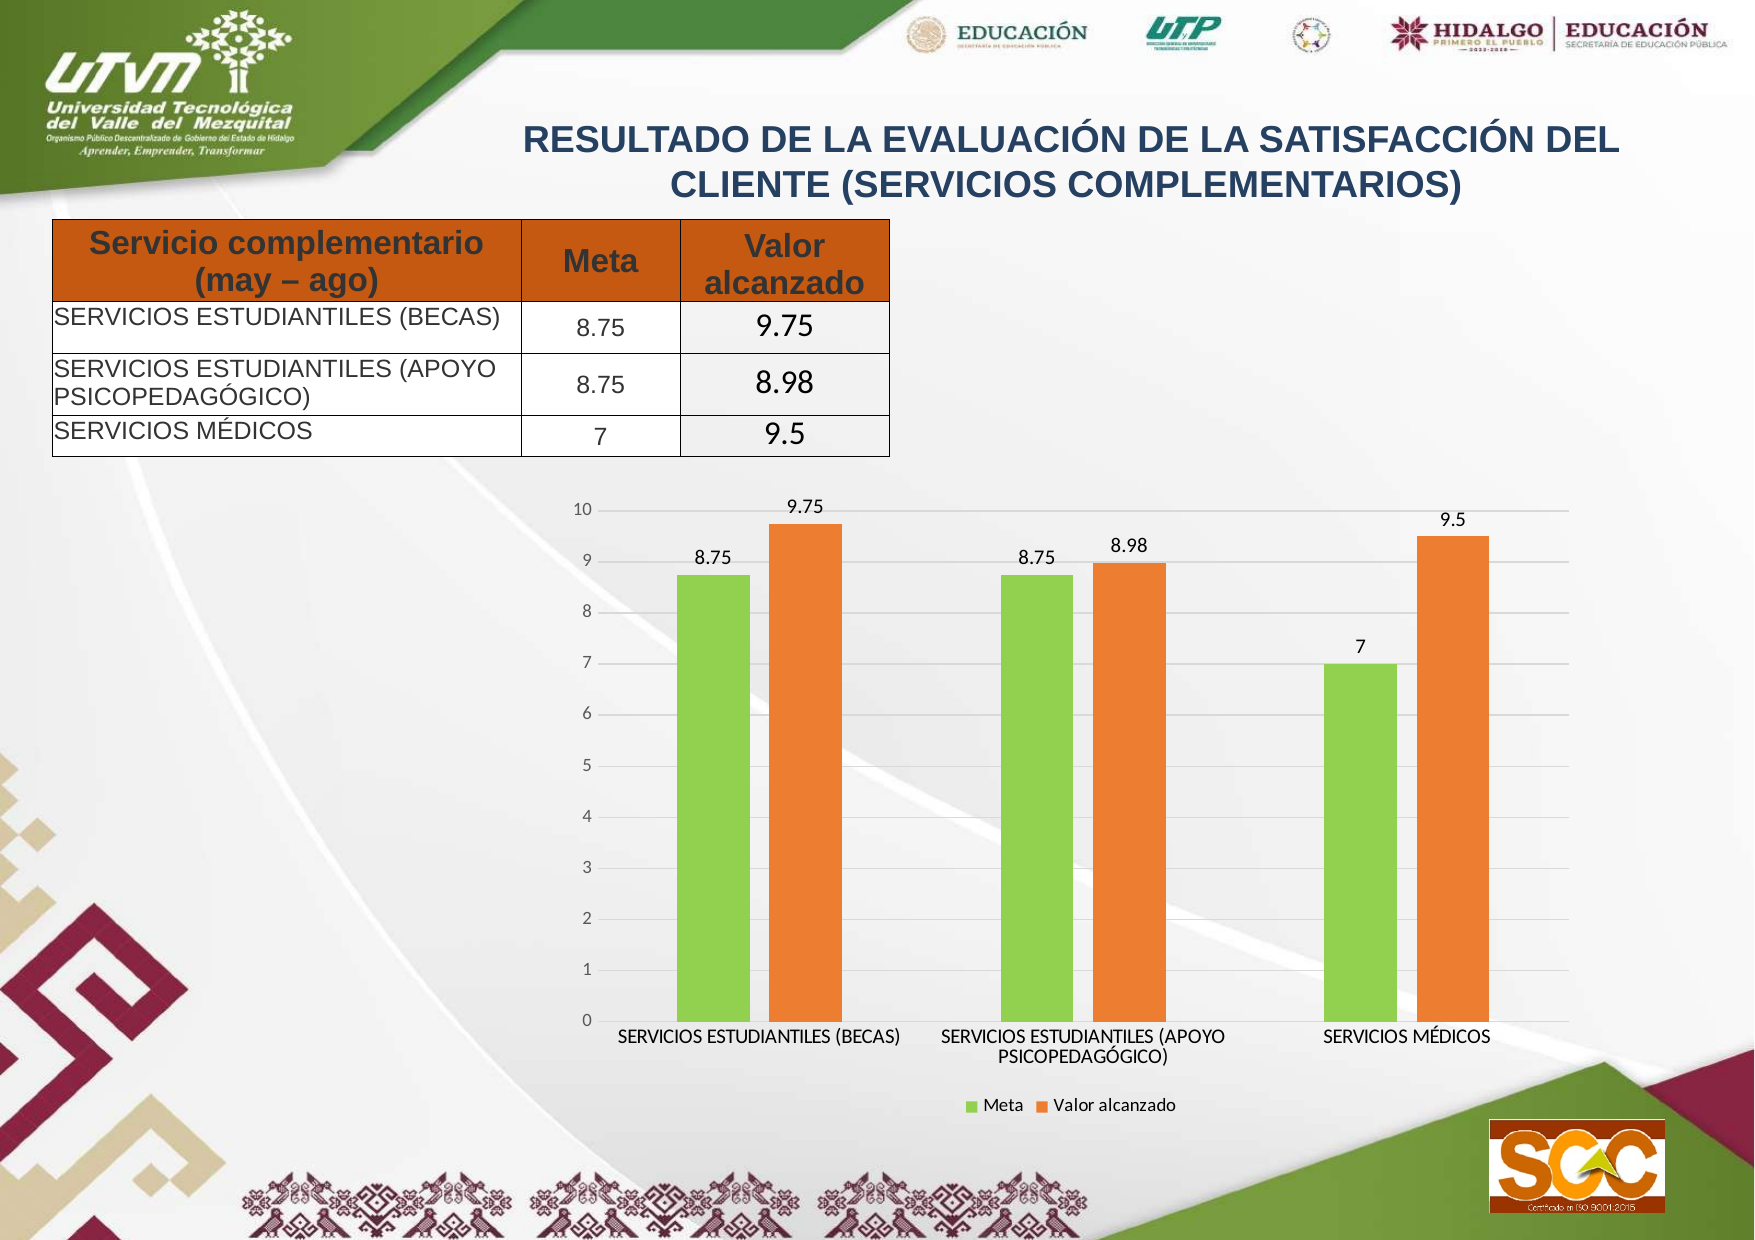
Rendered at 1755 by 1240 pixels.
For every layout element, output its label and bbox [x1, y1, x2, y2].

chart [551, 488, 1590, 1123]
picture [0, 0, 1755, 1240]
